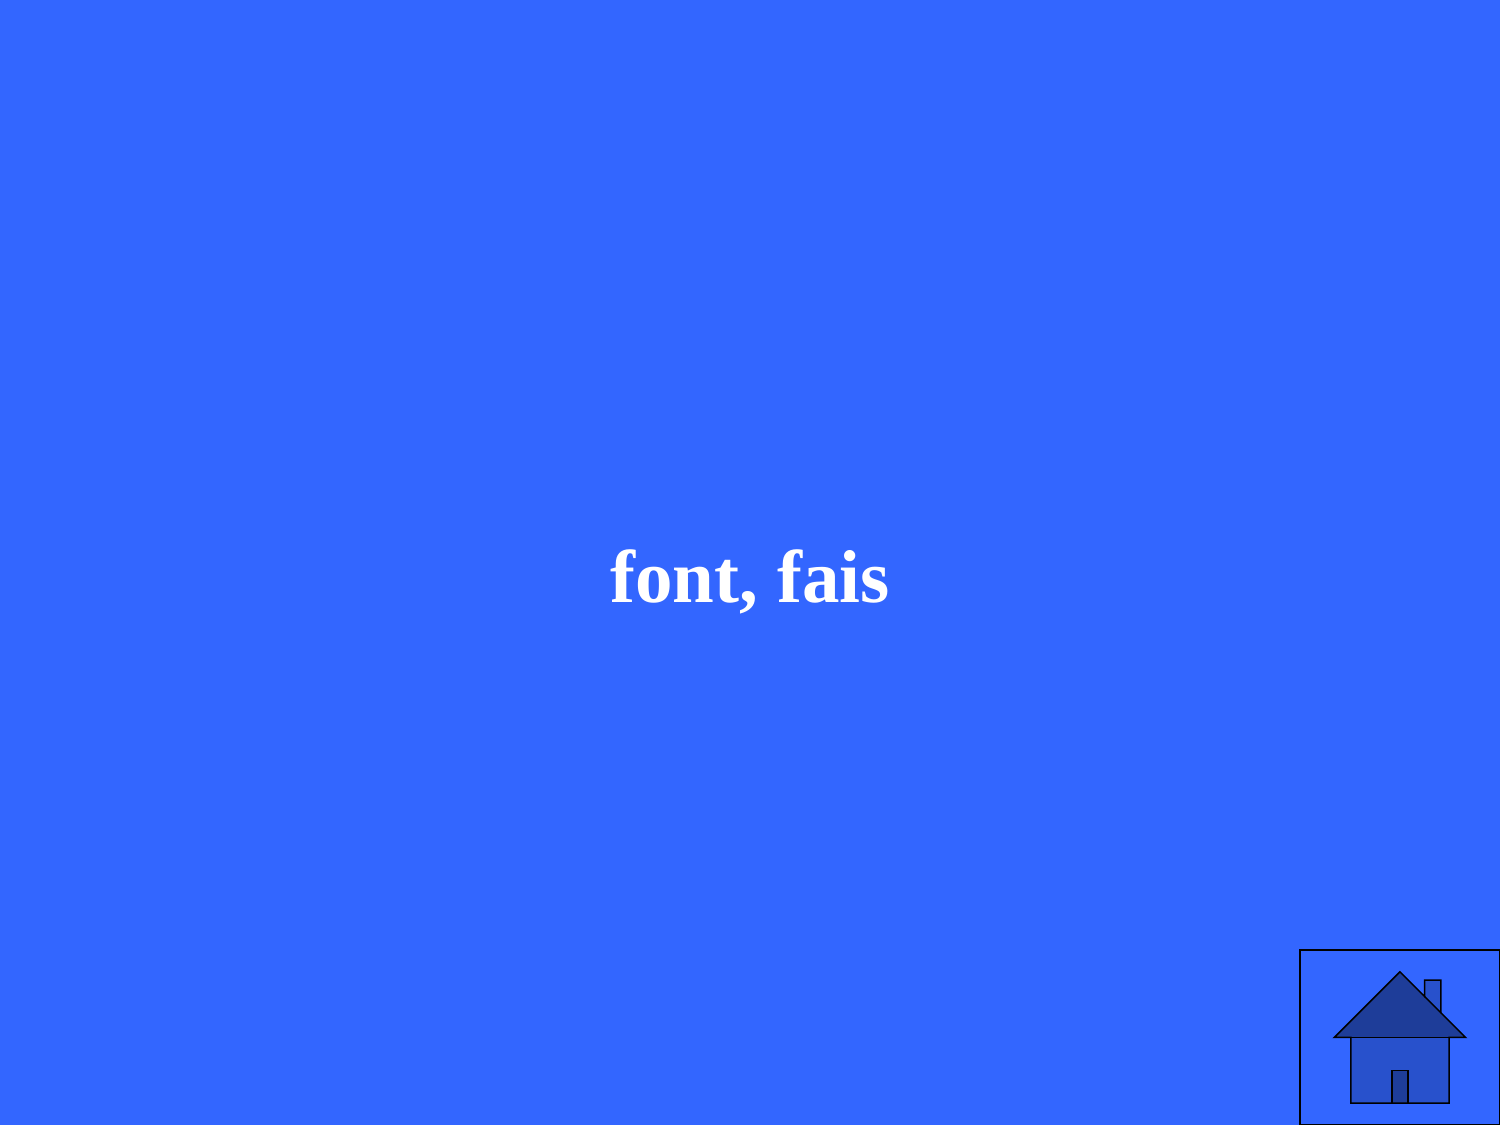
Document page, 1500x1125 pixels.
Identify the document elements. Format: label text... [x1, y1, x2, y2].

text_box [1149, 899, 1500, 1125]
text_box font, fais [237, 520, 1263, 625]
text_box [1299, 950, 1500, 1125]
